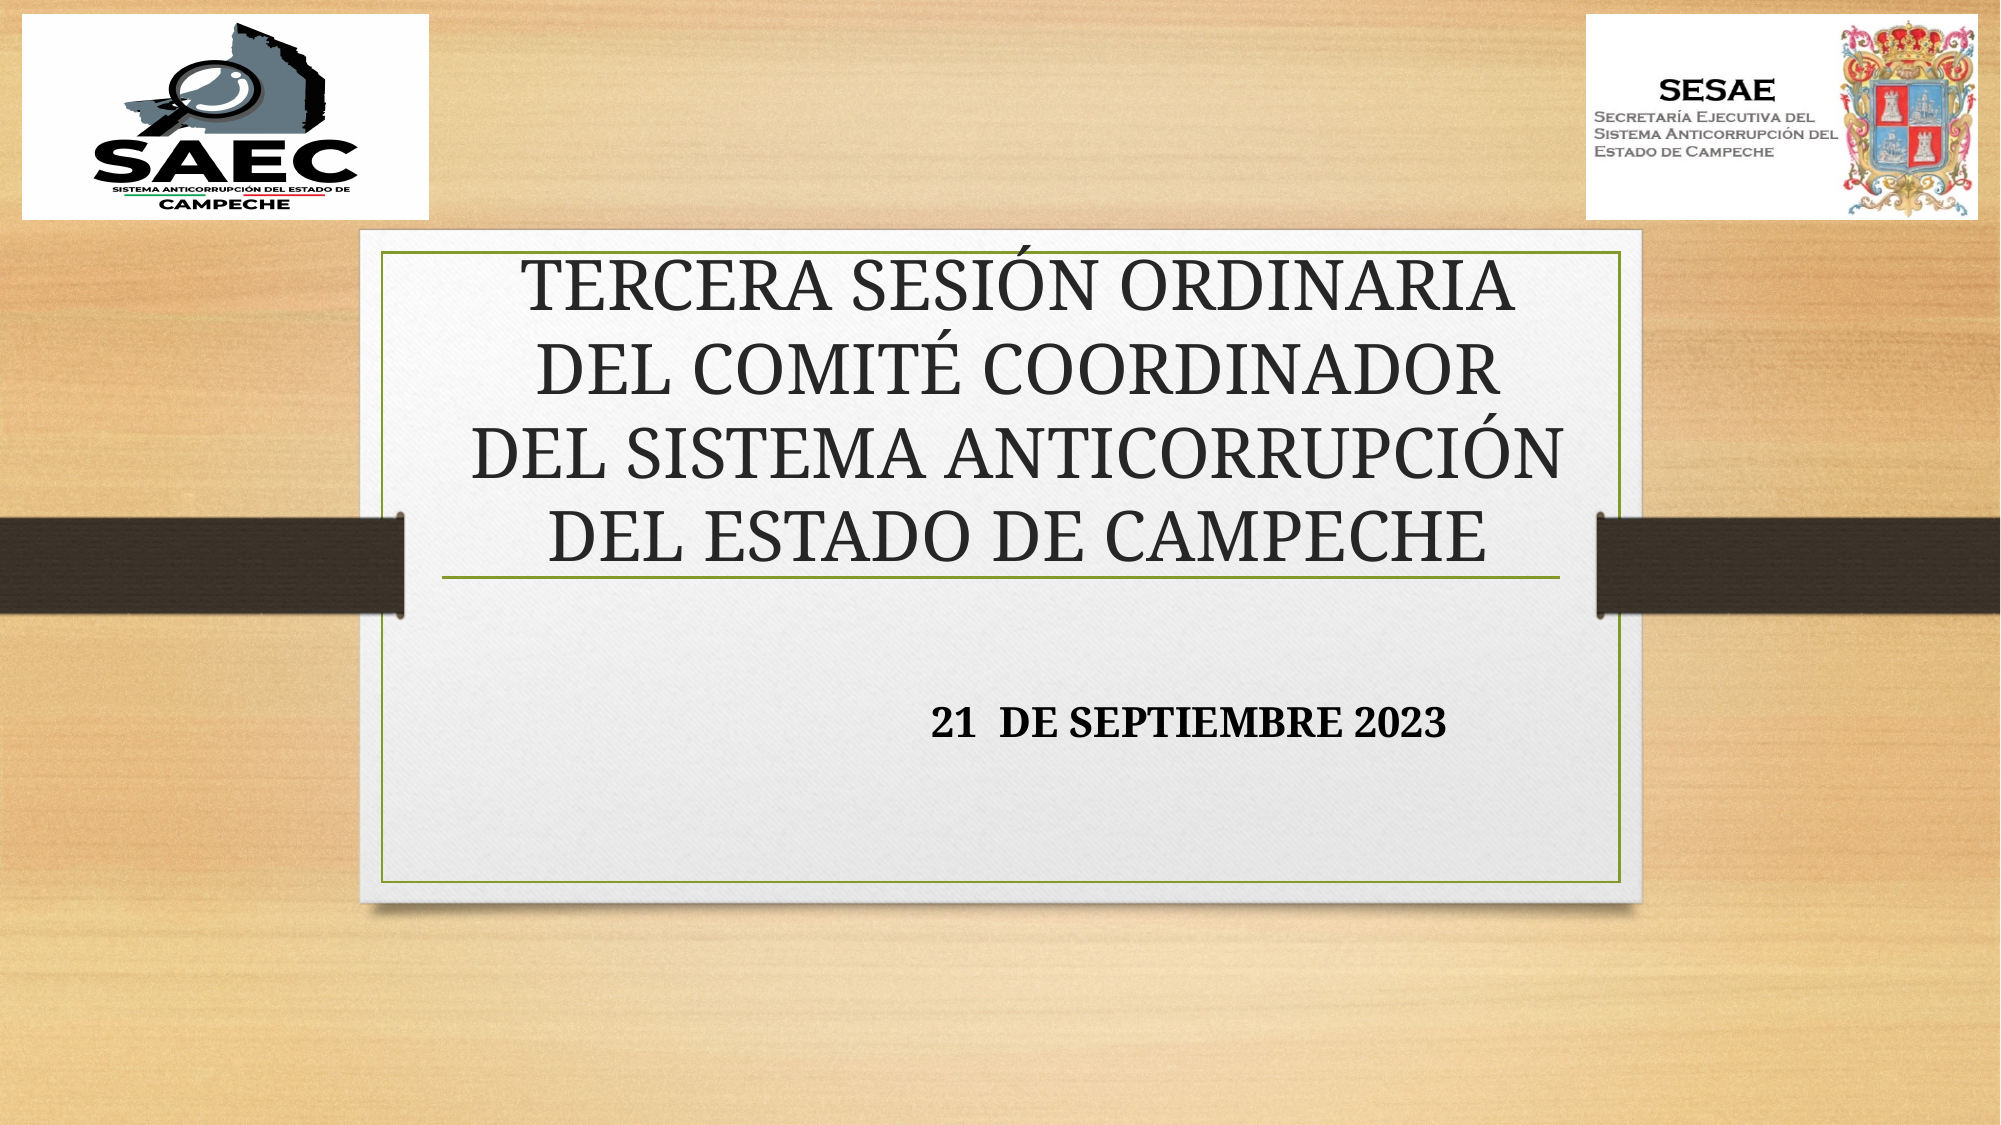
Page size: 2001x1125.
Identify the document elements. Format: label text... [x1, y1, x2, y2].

picture [0, 0, 2001, 1125]
title TERCERA SESIÓN ORDINARIA DEL COMITÉ COORDINADOR DEL SISTEMA ANTICORRUPCIÓN DEL ESTADO DE CAMPECHE [450, 219, 1587, 584]
text_box 21 DE SEPTIEMBRE 2023 [597, 693, 1782, 759]
